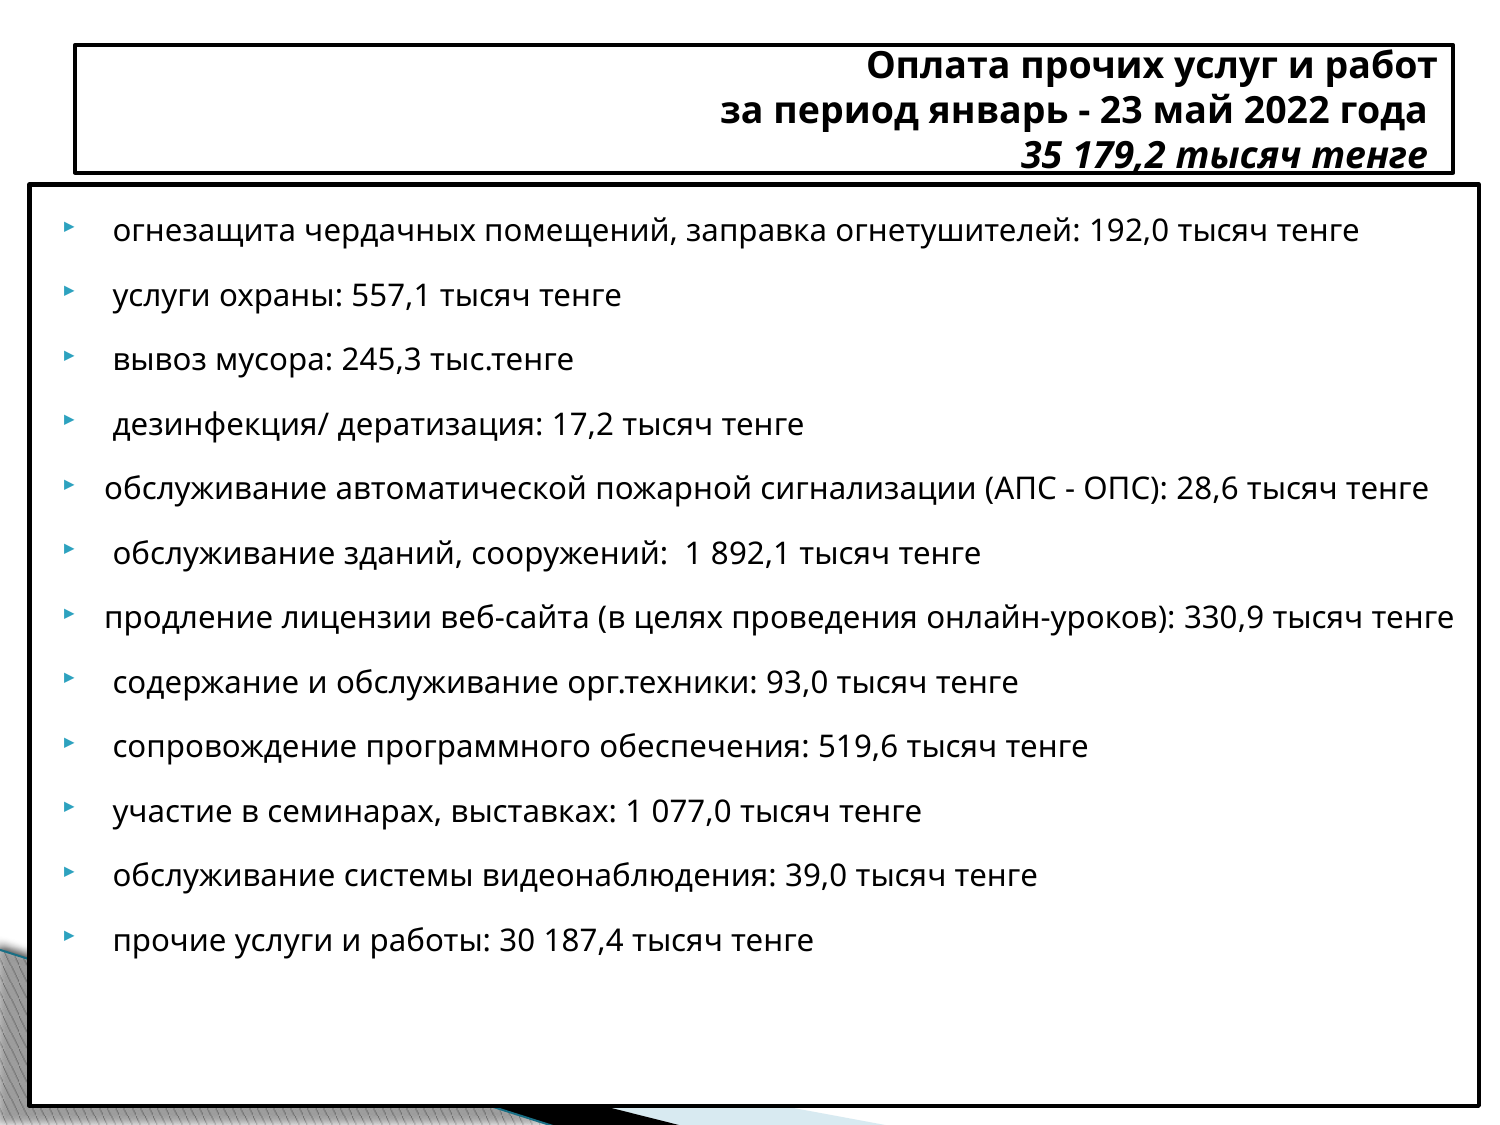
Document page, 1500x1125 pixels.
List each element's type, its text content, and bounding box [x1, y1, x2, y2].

title Оплата прочих услуг и работ за период январь - 23 май 2022 года 35 179,2 тысяч тенге [73, 43, 1455, 175]
list огнезащита чердачных помещений, заправка огнетушителей: 192,0 тысяч тенге услуги охраны: 557,1 тысяч тенге вывоз мусора: 245,3 тыс.тенге дезинфекция/ дератизация: 17,2 тысяч тенге обслуживание автоматической пожарной сигнализации (АПС - ОПС): 28,6 тысяч тенге обслуживание зданий, сооружений: 1 892,1 тысяч тенге продление лицензии веб-сайта (в целях проведения онлайн-уроков): 330,9 тысяч тенге содержание и обслуживание орг.техники: 93,0 тысяч тенге сопровождение программного обеспечения: 519,6 тысяч тенге участие в семинарах, выставках: 1 077,0 тысяч тенге обслуживание системы видеонаблюдения: 39,0 тысяч тенге прочие услуги и работы: 30 187,4 тысяч тенге [27, 182, 1481, 1108]
